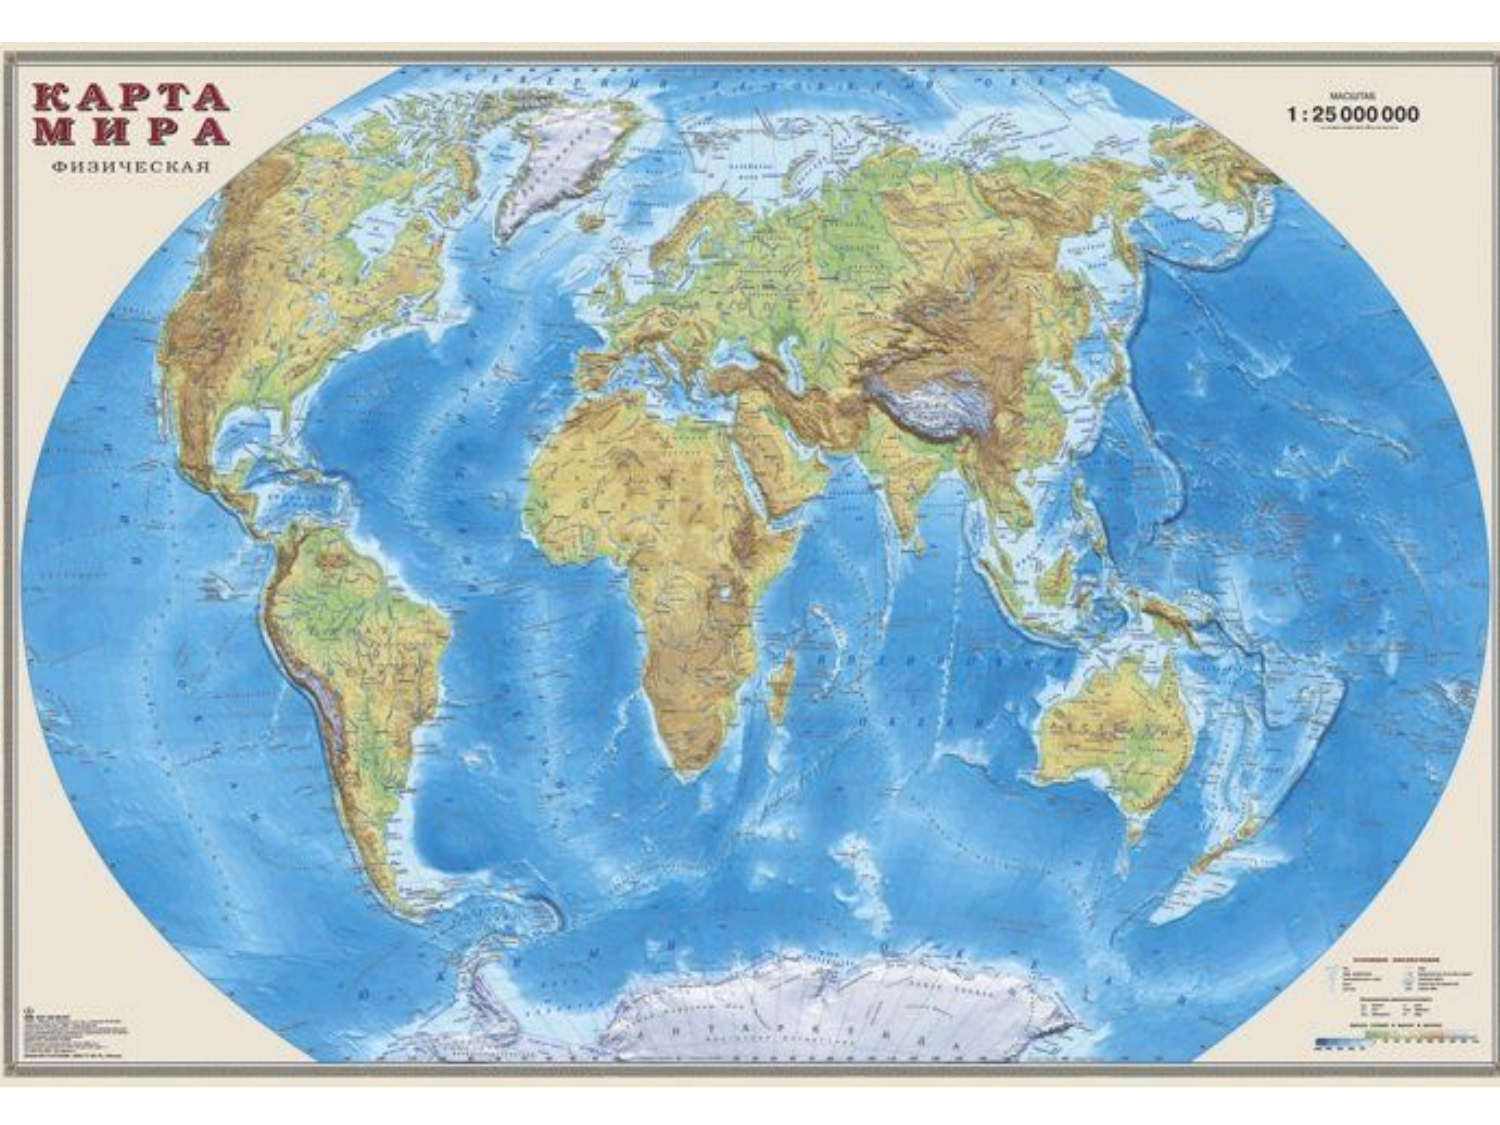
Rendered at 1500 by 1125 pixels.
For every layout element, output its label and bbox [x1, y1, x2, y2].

list [0, 42, 1500, 1090]
